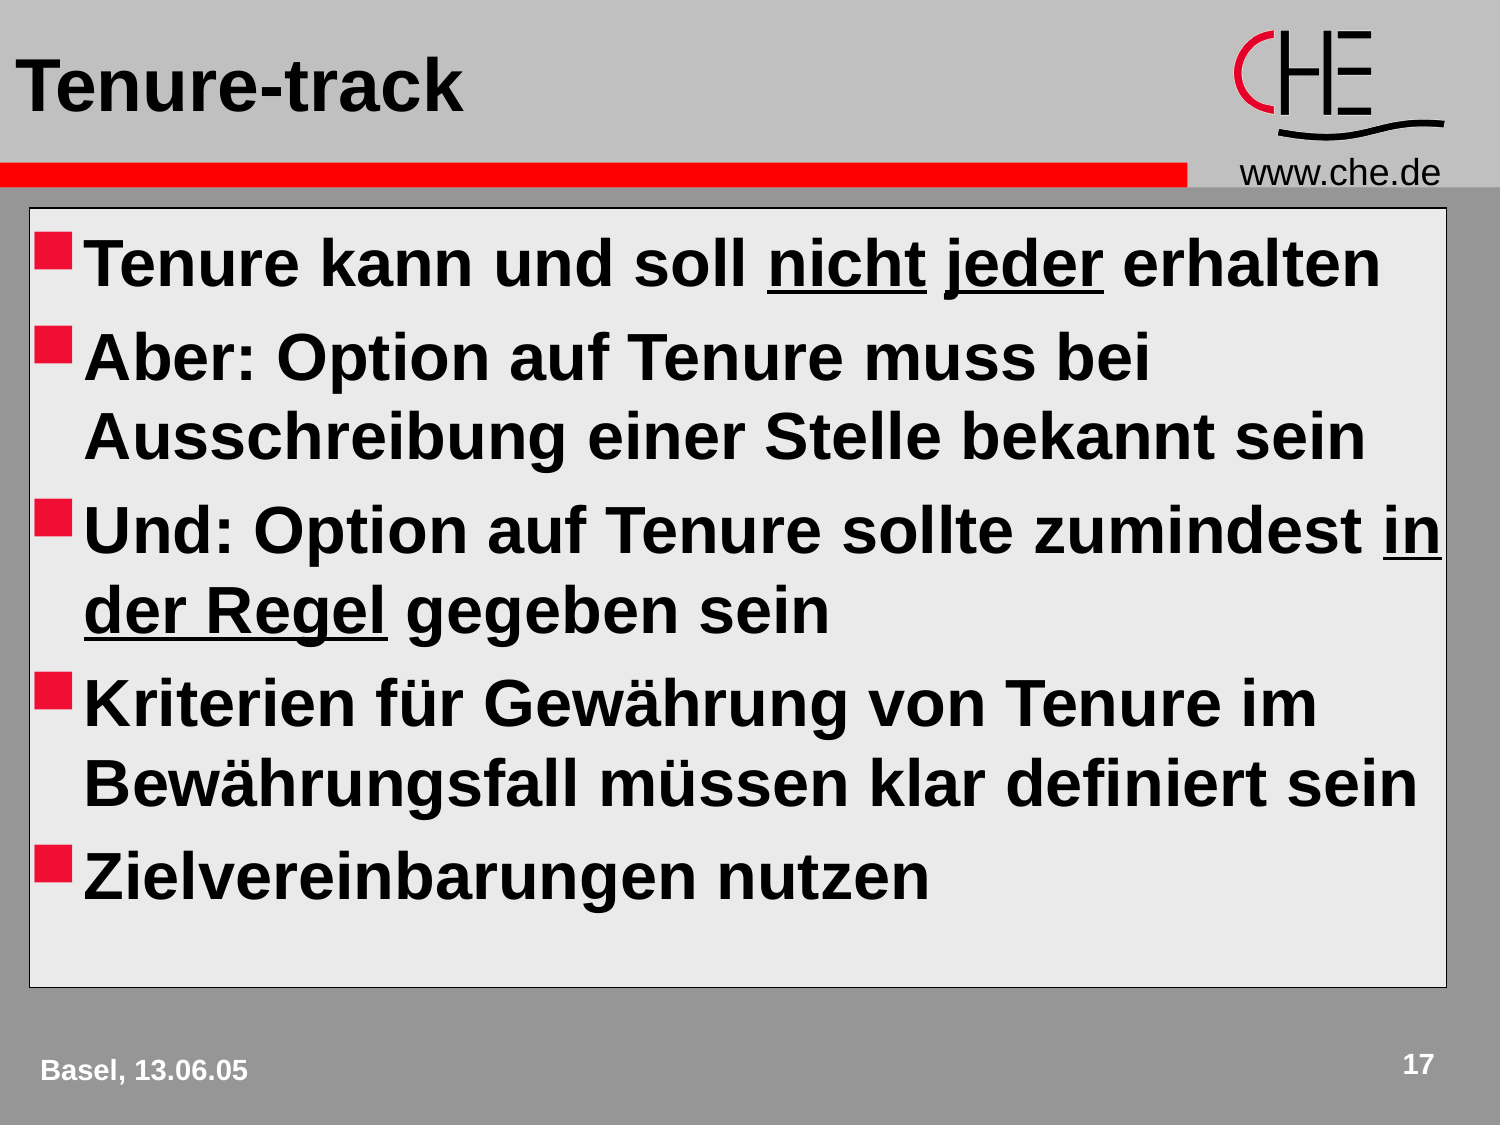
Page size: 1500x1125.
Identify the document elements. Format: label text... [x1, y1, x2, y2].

title Tenure-track [0, 0, 1213, 163]
text_box [29, 208, 1447, 212]
slide_number 17 [1328, 1037, 1450, 1100]
list Tenure kann und soll nicht jeder erhalten Aber: Option auf Tenure muss bei Ausschreibung einer Stelle bekannt sein Und: Option auf Tenure sollte zumindest in der Regel gegeben sein Kriterien für Gewährung von Tenure im Bewährungsfall müssen klar definiert sein Zielvereinbarungen nutzen [12, 212, 1463, 1000]
picture [1233, 27, 1446, 143]
